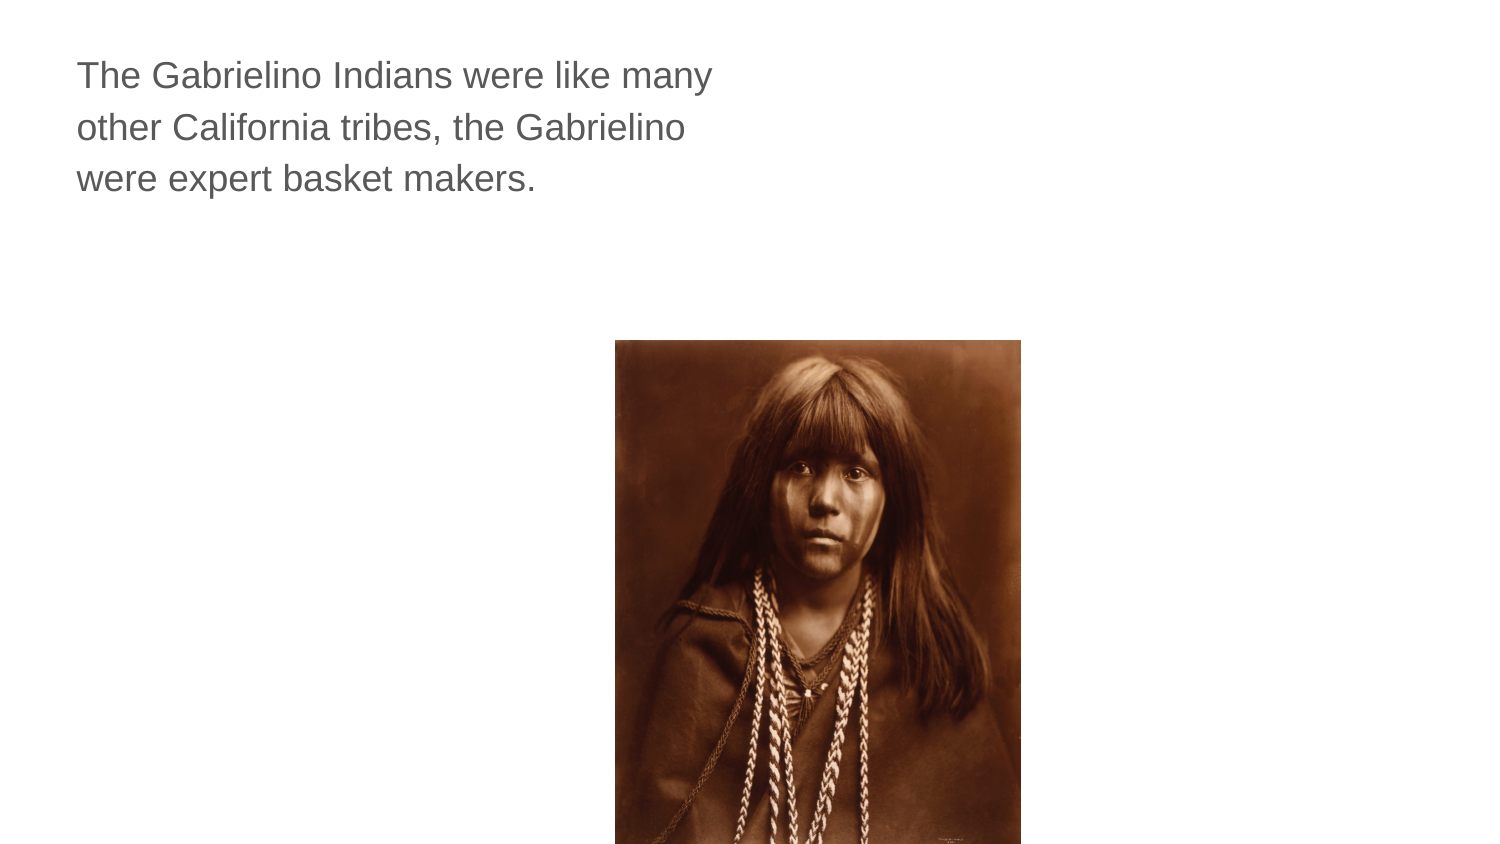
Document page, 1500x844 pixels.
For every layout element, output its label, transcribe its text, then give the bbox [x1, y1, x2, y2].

list The Gabrielino Indians were like many other California tribes, the Gabrielino were expert basket makers. [61, 28, 765, 212]
picture [615, 340, 1021, 844]
